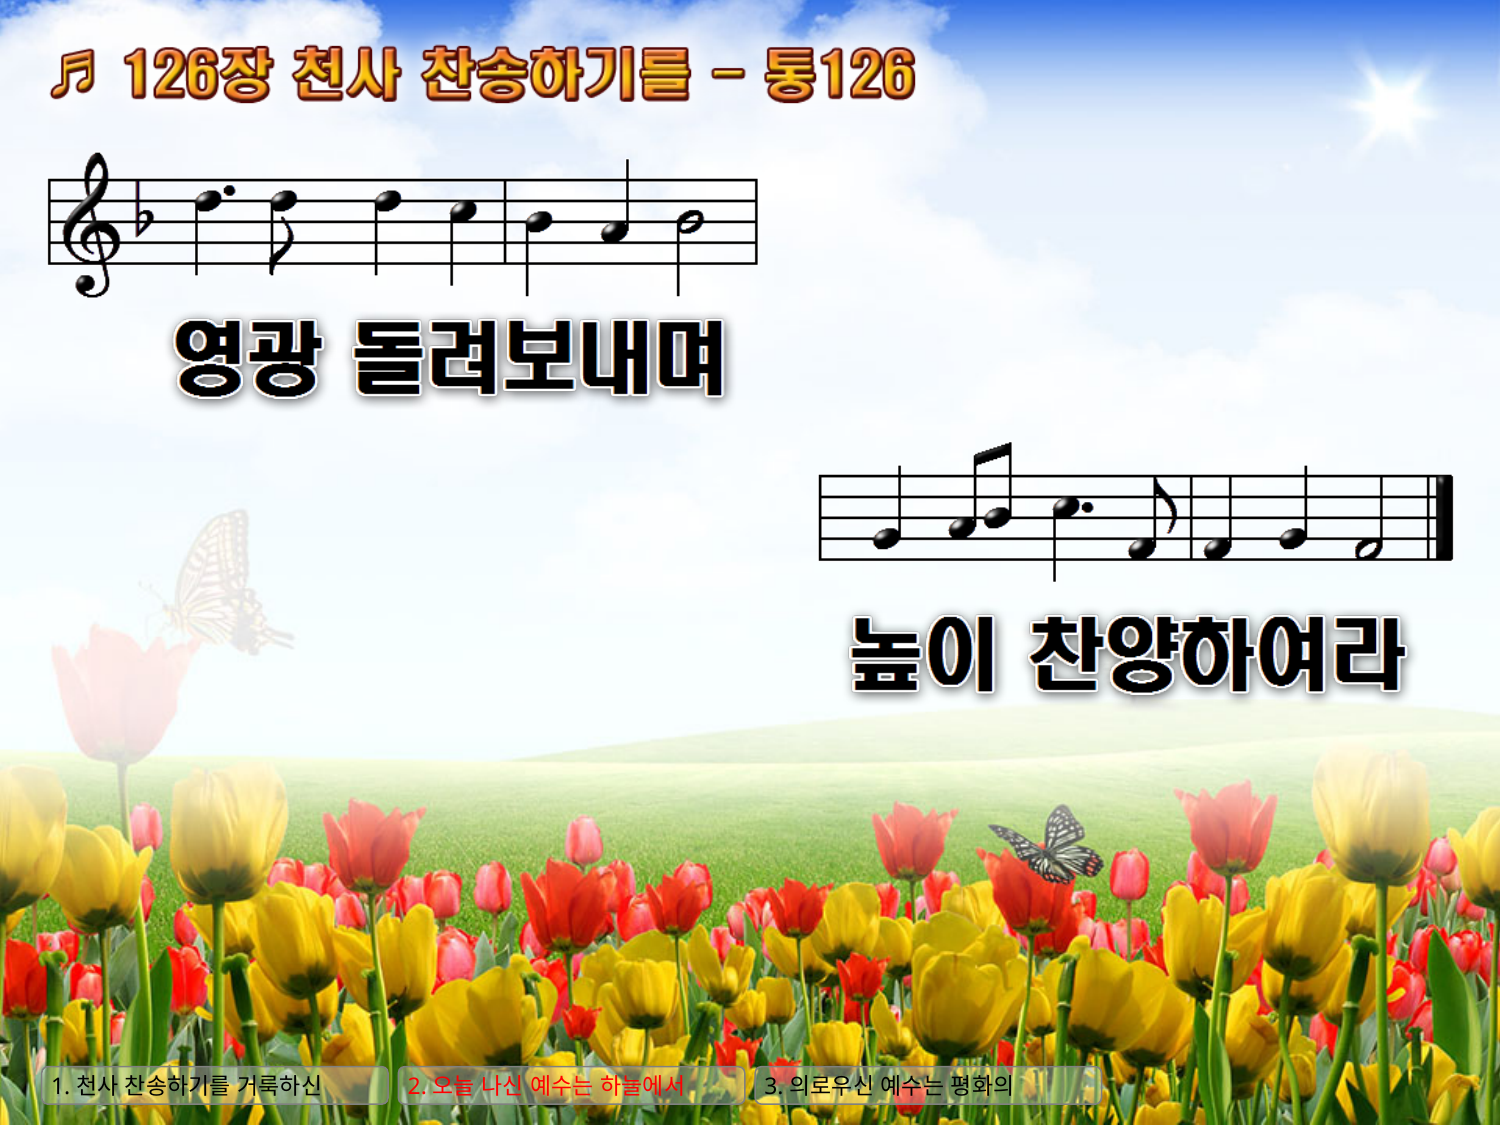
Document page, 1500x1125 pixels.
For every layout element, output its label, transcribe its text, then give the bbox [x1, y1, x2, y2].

text_box 1.천사 찬송하기를 거룩하신 [41, 1066, 389, 1105]
text_box 3.의로우신 예수는 평화의 [755, 1066, 1102, 1105]
picture [0, 0, 1500, 1125]
text_box 2.오늘 나신 예수는 하늘에서 [398, 1066, 745, 1105]
